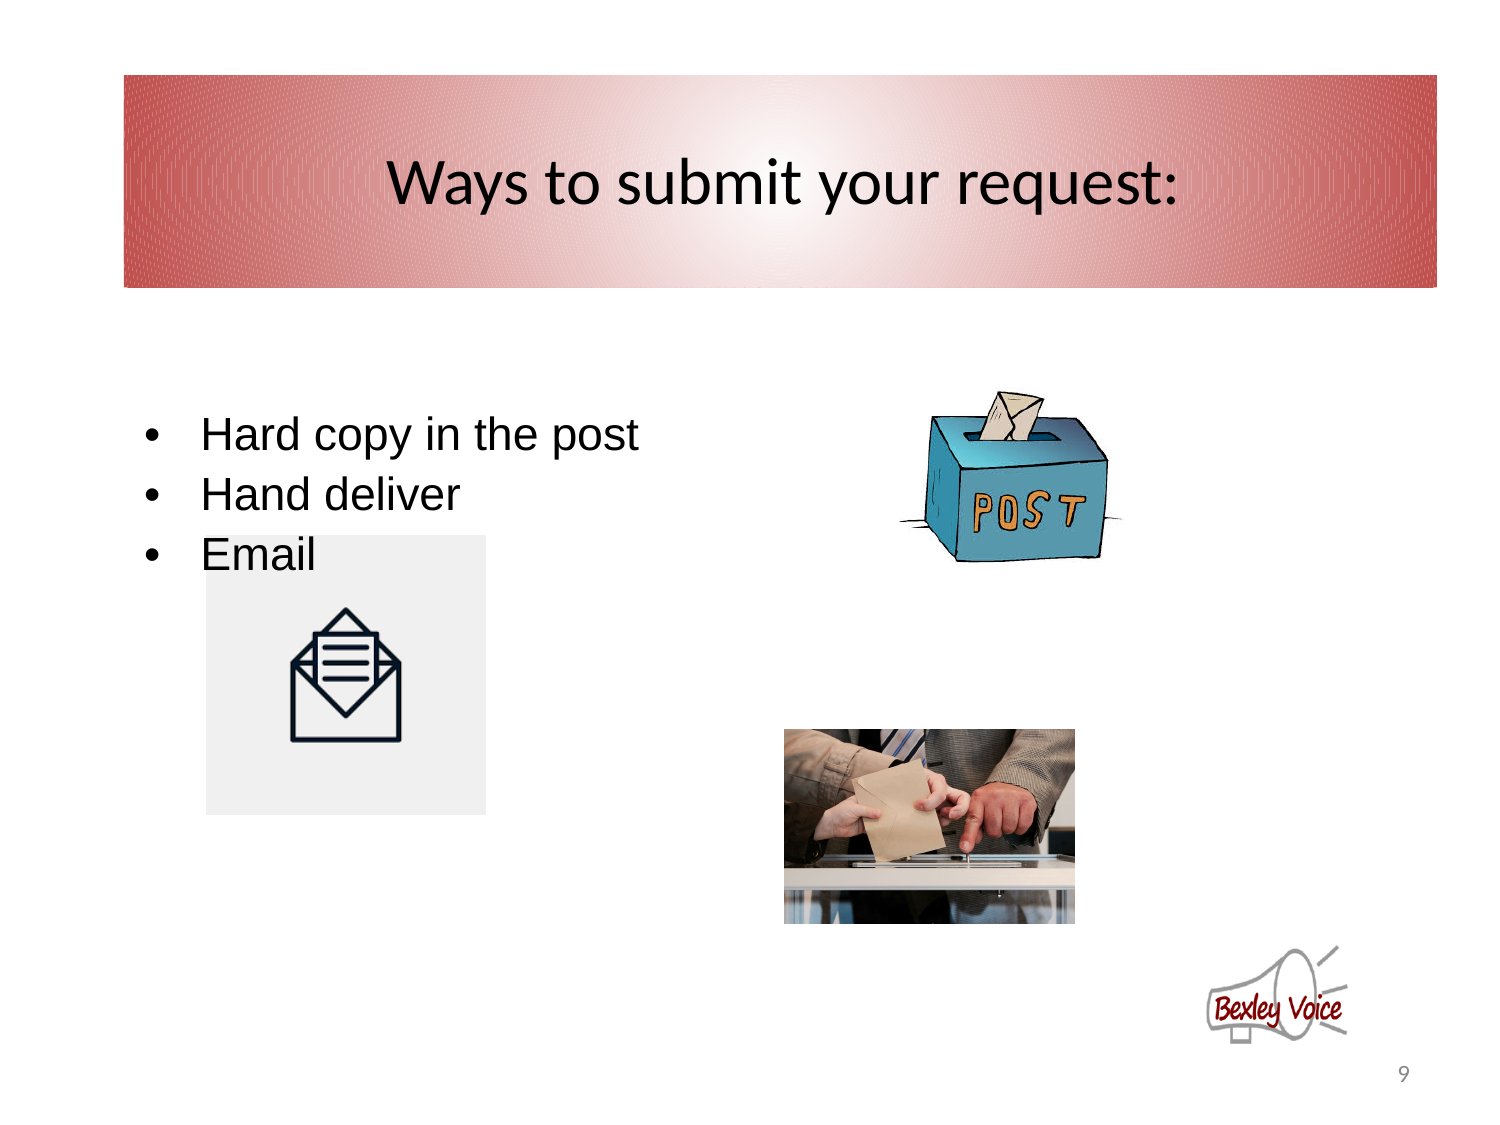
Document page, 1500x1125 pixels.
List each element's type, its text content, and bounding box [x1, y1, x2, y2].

picture [899, 379, 1126, 563]
picture [206, 535, 486, 815]
title Ways to submit your request: [123, 75, 1437, 288]
slide_number 9 [1074, 1042, 1425, 1103]
picture [1187, 942, 1366, 1050]
picture [783, 729, 1076, 924]
list Hard copy in the post Hand deliver Email [129, 400, 1371, 978]
